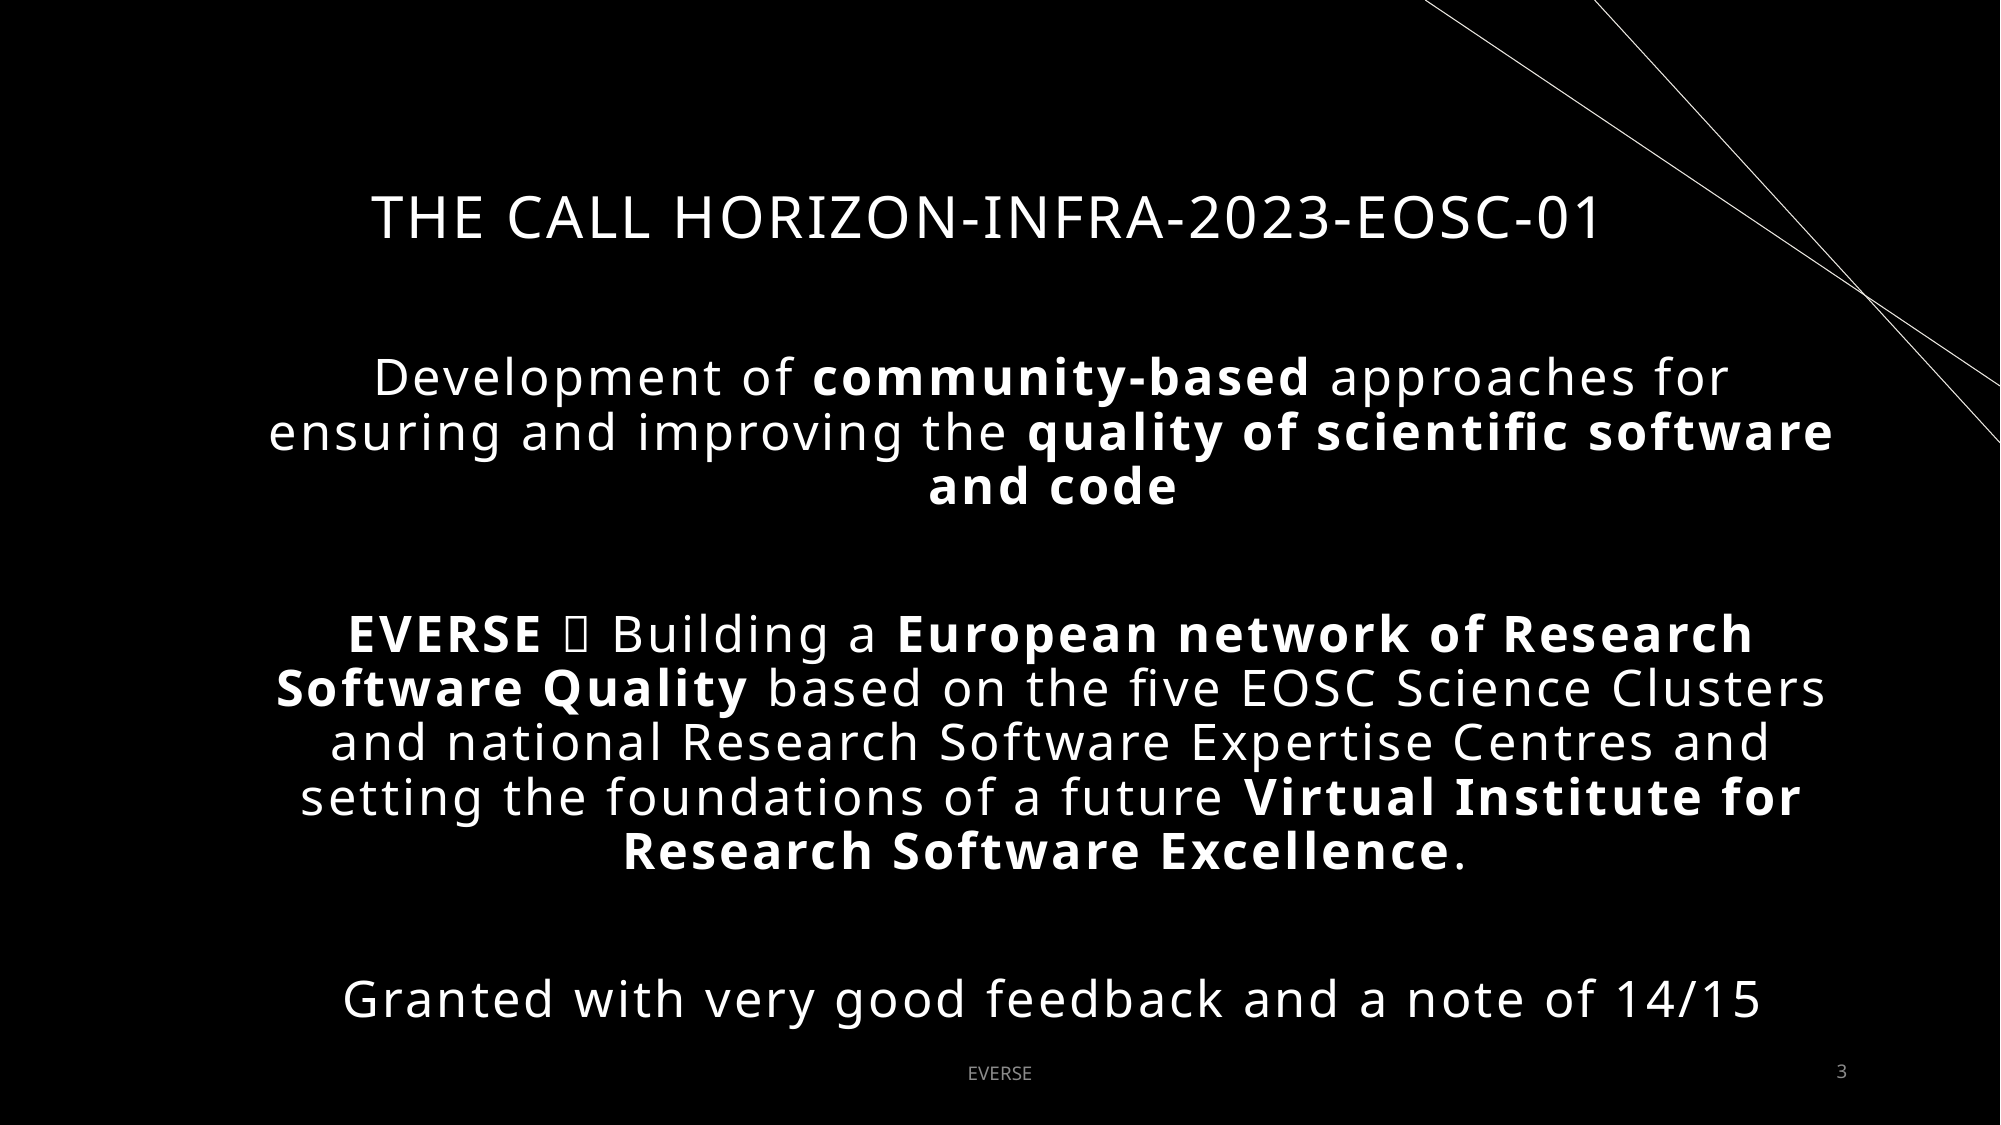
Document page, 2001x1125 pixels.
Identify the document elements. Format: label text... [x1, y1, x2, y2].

slide_number 3 [1412, 1042, 1863, 1103]
footer EVERSE [662, 1042, 1338, 1103]
title The call HORIZON-INFRA-2023-EOSC-01 [309, 146, 1691, 344]
list Development of community-based approaches for ensuring and improving the quality of scientific software and code EVERSE  Building a European network of Research Software Quality based on the five EOSC Science Clusters and national Research Software Expertise Centres and setting the foundations of a future Virtual Institute for Research Software Excellence. Granted with very good feedback and a note of 14/15 [243, 344, 1863, 1043]
